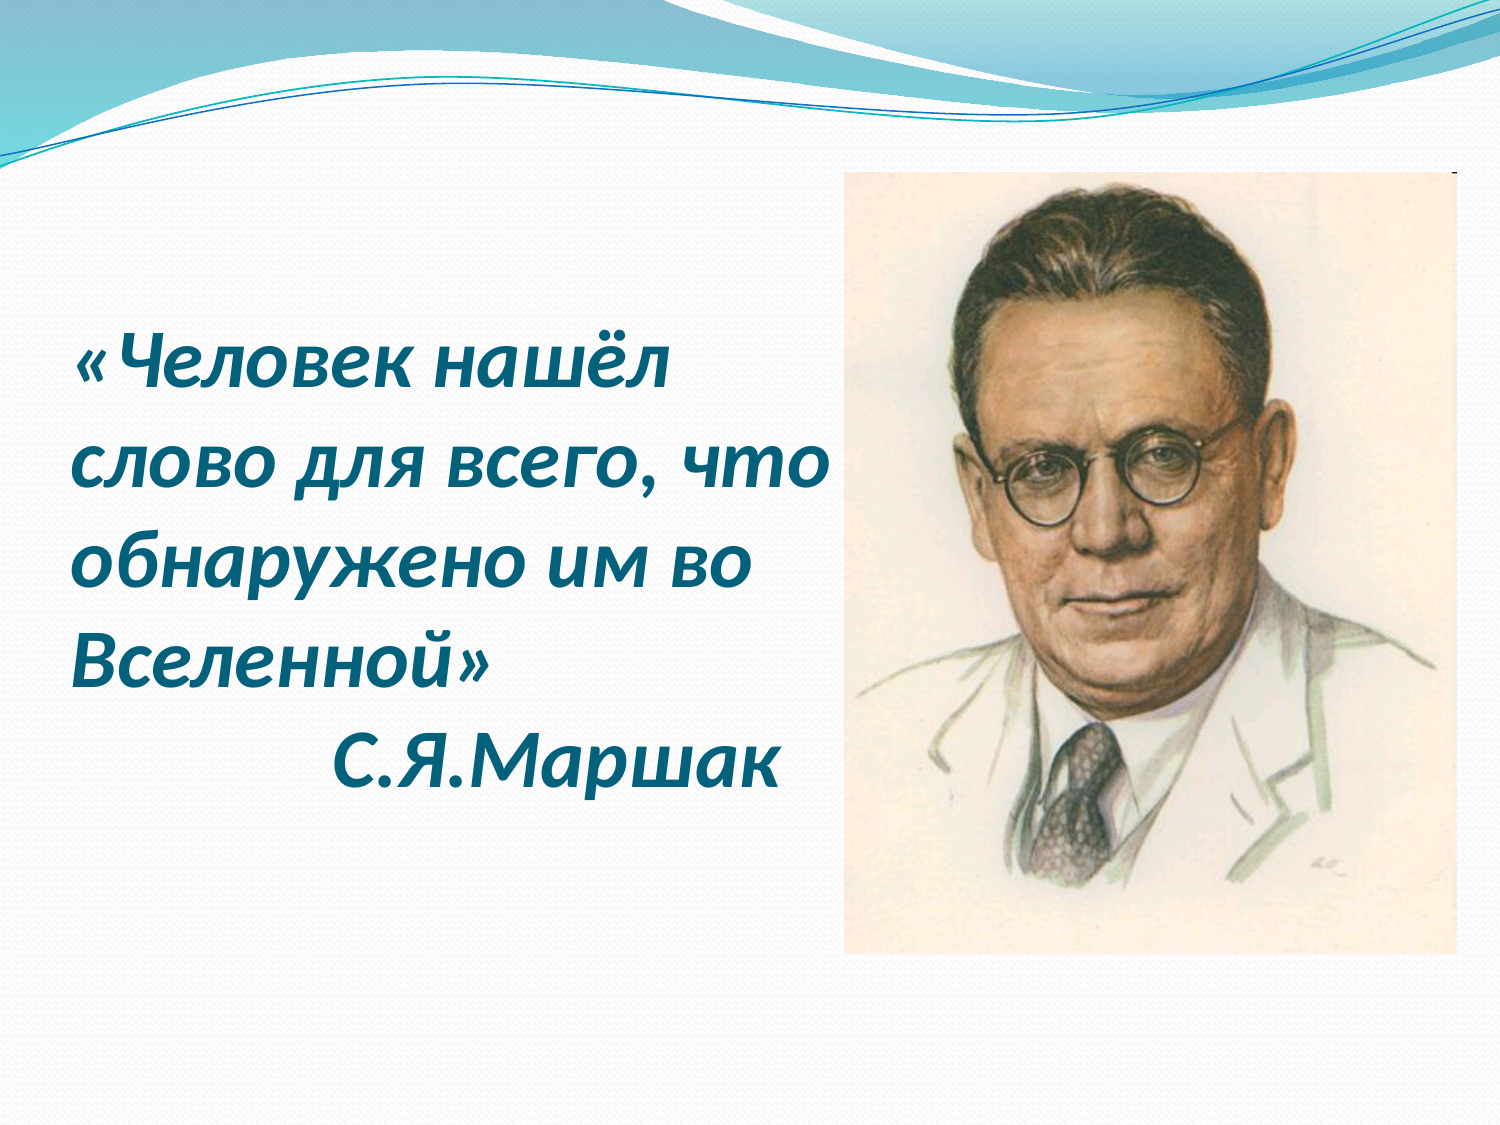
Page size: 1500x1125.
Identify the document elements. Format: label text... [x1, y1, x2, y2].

picture [844, 172, 1458, 955]
title «Человек нашёл слово для всего, что обнаружено им во Вселенной» С.Я.Маршак [70, 140, 840, 904]
